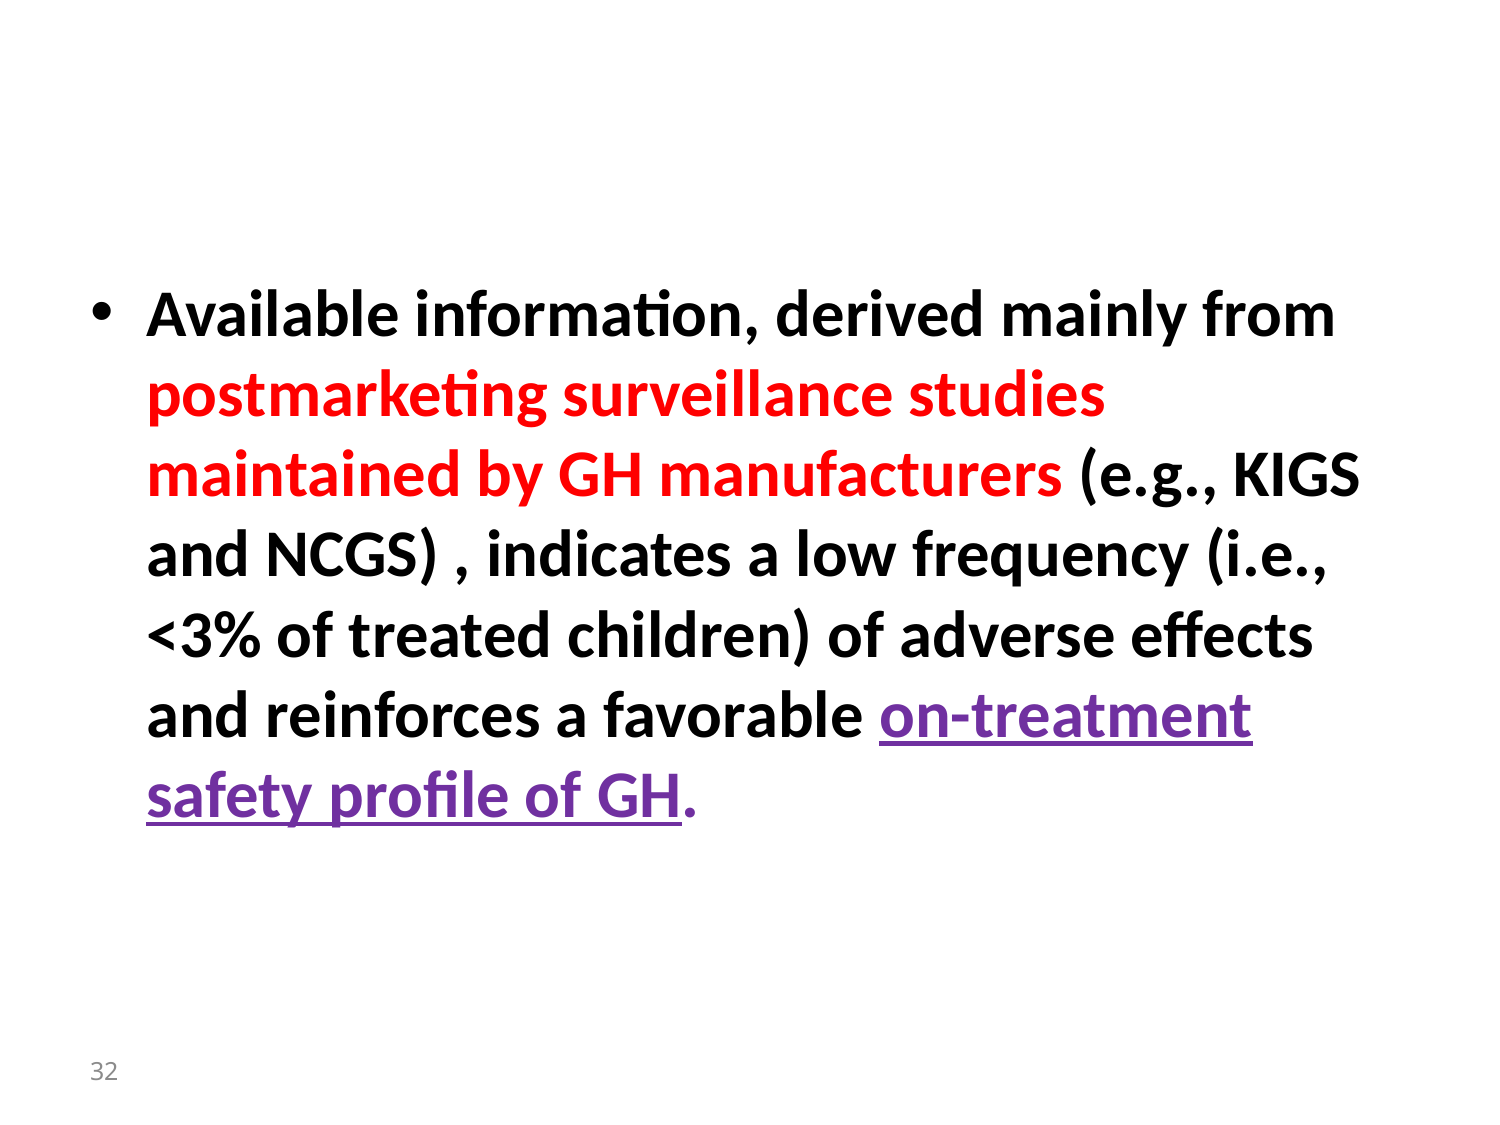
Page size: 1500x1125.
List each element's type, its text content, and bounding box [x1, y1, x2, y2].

list Available information, derived mainly from postmarketing surveillance studies maintained by GH manufacturers (e.g., KIGS and NCGS) , indicates a low frequency (i.e., <3% of treated children) of adverse effects and reinforces a favorable on-treatment safety profile of GH. [75, 262, 1425, 1005]
slide_number 32 [75, 1042, 425, 1103]
